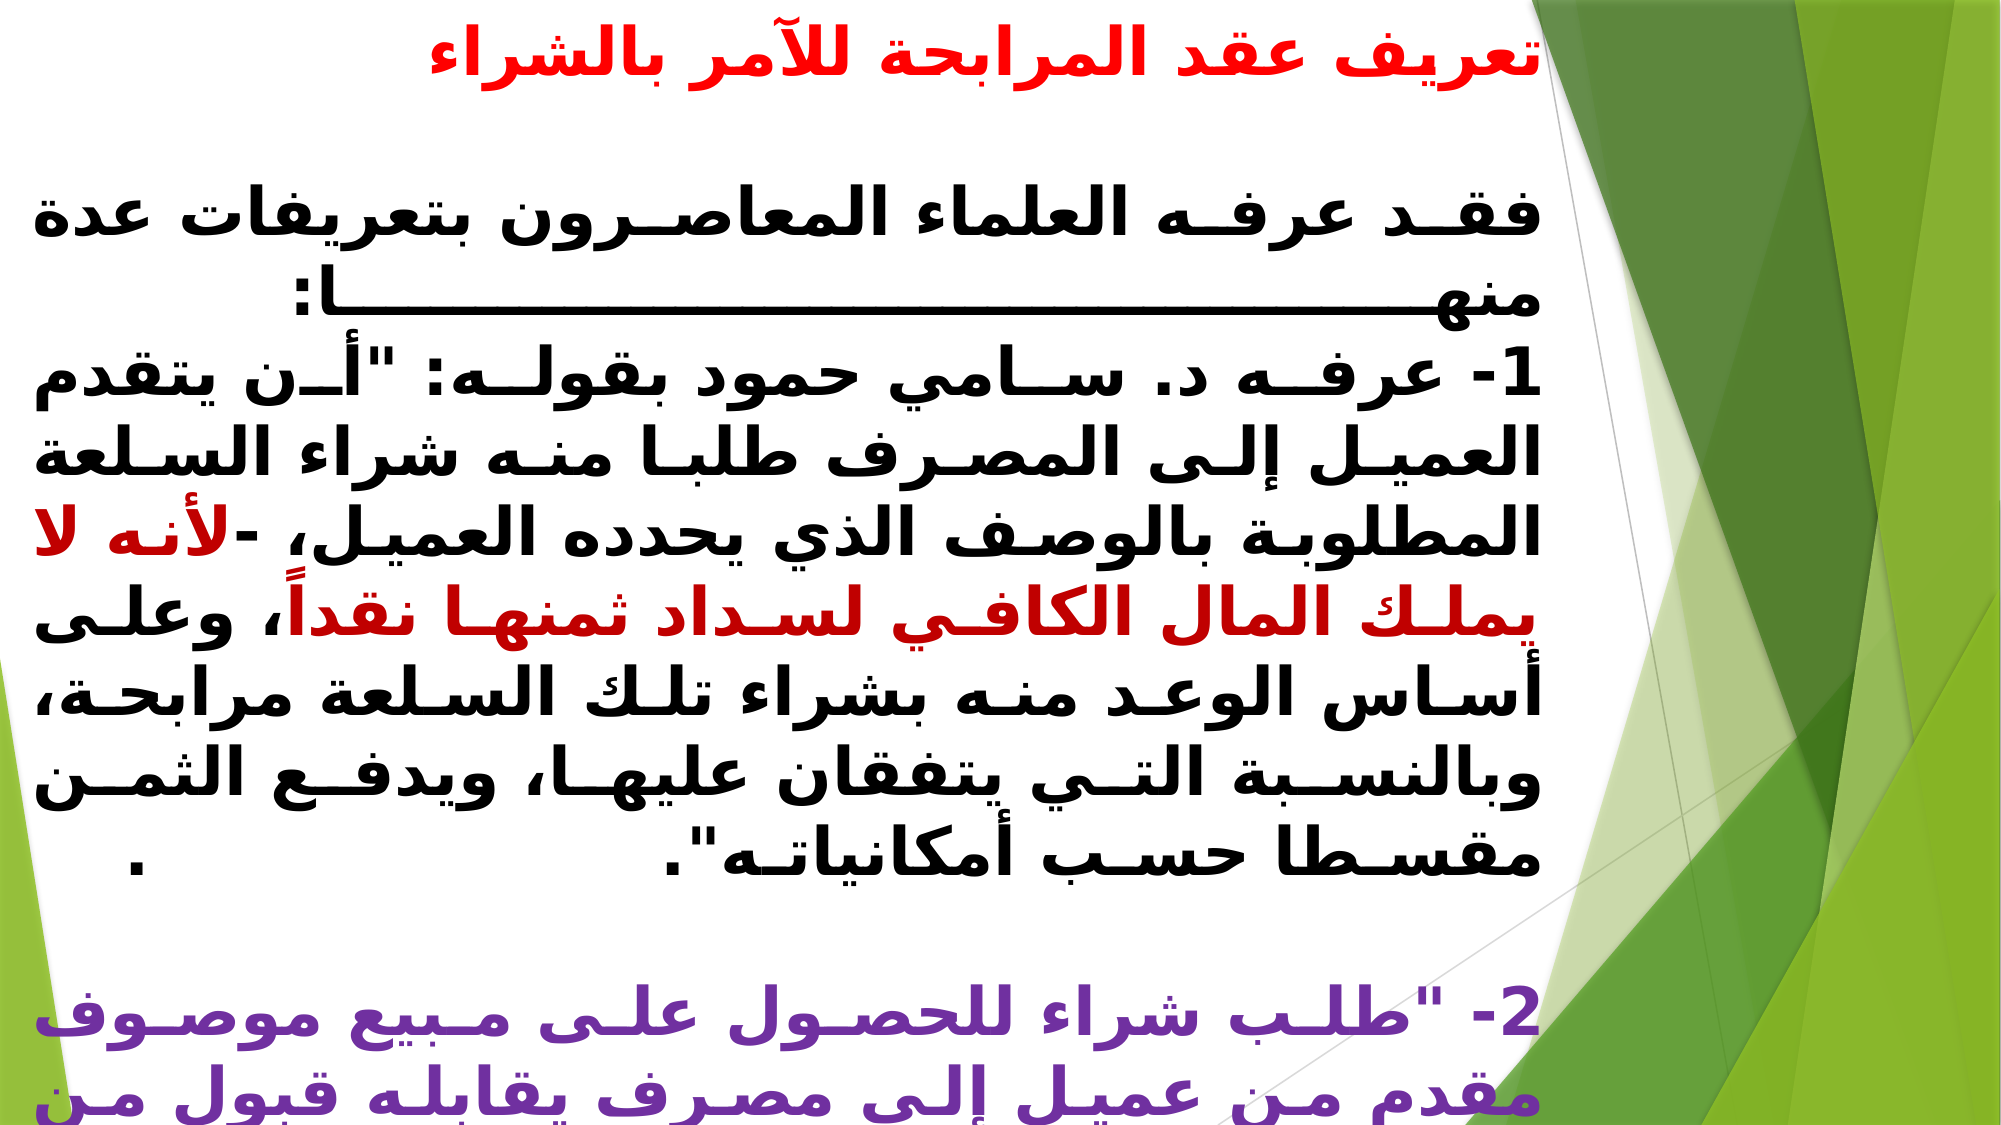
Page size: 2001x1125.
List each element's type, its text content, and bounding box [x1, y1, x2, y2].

title تعريف عقد المرابحة للآمر بالشراء . فقد عرفه العلماء المعاصرون بتعريفات عدة منها: . 1- عرفه د. سامي حمود بقوله: "أن يتقدم العميل إلى المصرف طلبا منه شراء السلعة المطلوبة بالوصف الذي يحدده العميل، -لأنه لا يملك المال الكافي لسداد ثمنها نقداً، وعلى أساس الوعد منه بشراء تلك السلعة مرابحة، وبالنسبة التي يتفقان عليها، ويدفع الثمن مقسطا حسب أمكانياته". . . 2- "طلب شراء للحصول على مبيع موصوف مقدم من عميل إلى مصرف يقابله قبول من المصرف، ووعد من الطرفين الأول بالشراء، والثاني بالبيع بثمن وربح يتفق عليها مسبقا". . . -ويطلق عليها: "المرابحة المركبة"، و"بيع المواعدة"، و"المرابحة المصرفية"، و"المواعدة على المرابحة". [17, 1, 1560, 1102]
